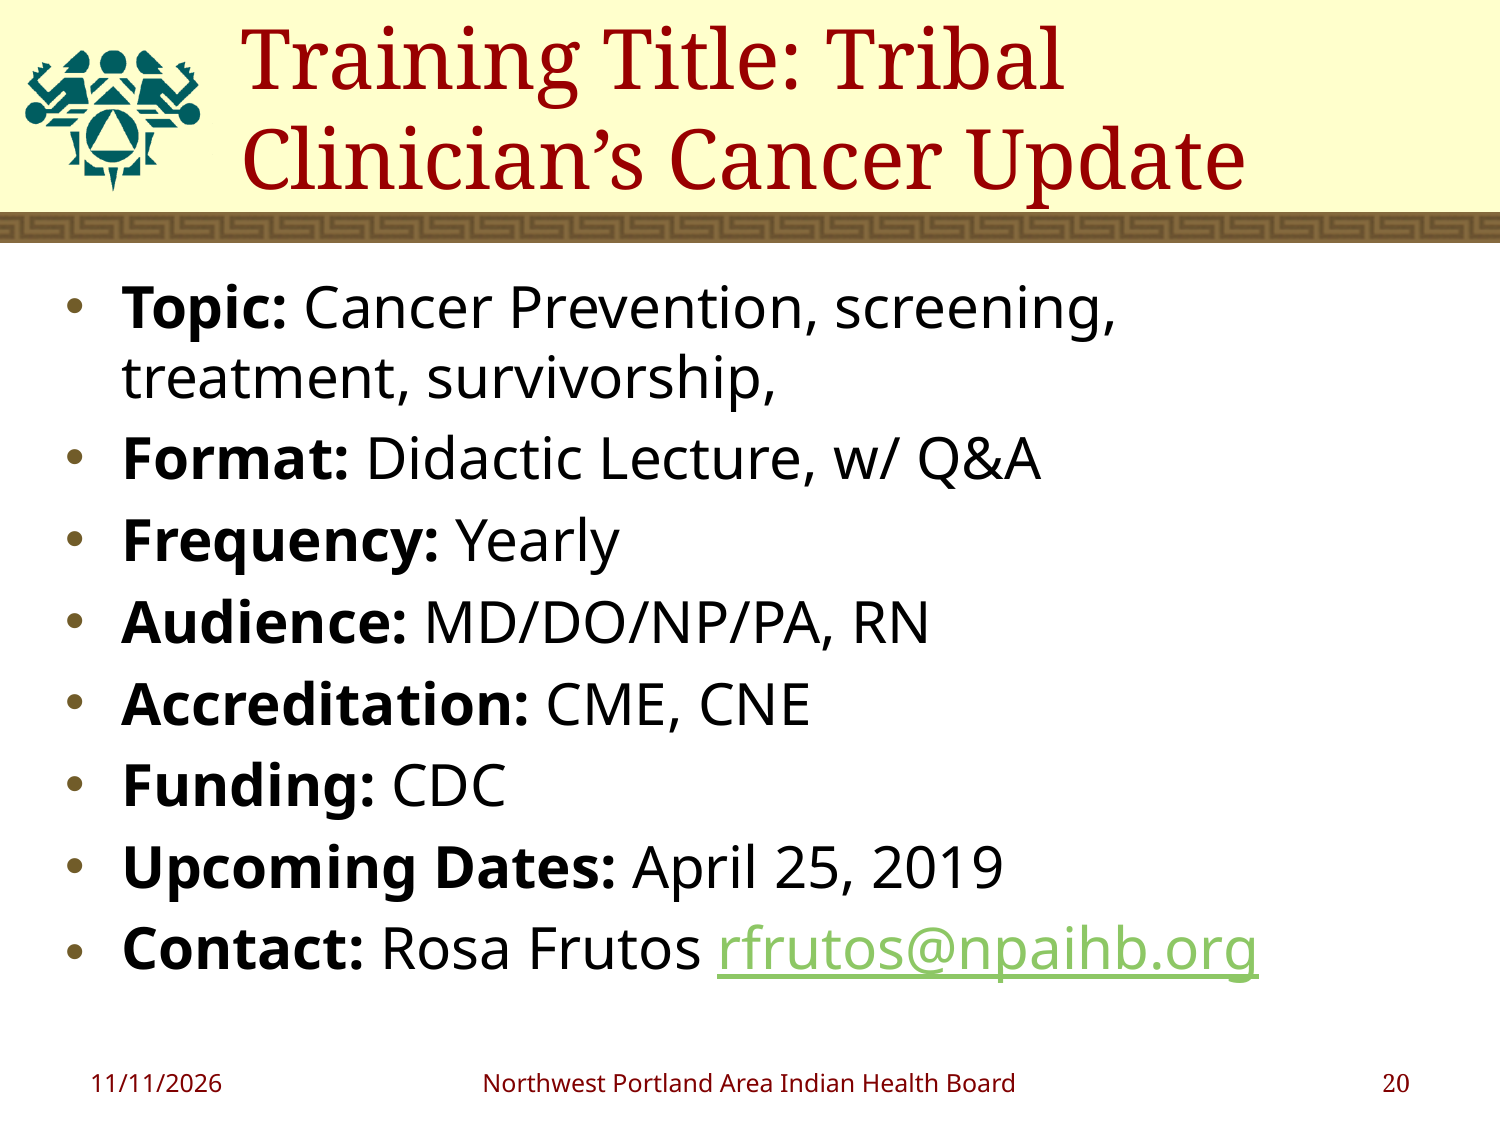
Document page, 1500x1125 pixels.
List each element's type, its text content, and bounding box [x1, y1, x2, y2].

list Topic: Cancer Prevention, screening, treatment, survivorship, Format: Didactic Lecture, w/ Q&A Frequency: Yearly Audience: MD/DO/NP/PA, RN Accreditation: CME, CNE Funding: CDC Upcoming Dates: April 25, 2019 Contact: Rosa Frutos rfrutos@npaihb.org [50, 262, 1425, 1038]
title Training Title: Tribal Clinician’s Cancer Update [224, 12, 1426, 201]
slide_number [74, 1059, 426, 1125]
footer Northwest Portland Area Indian Health Board [437, 1059, 1063, 1125]
slide_number 20 [1074, 1059, 1426, 1125]
picture [0, 212, 1500, 243]
picture [12, 37, 213, 206]
